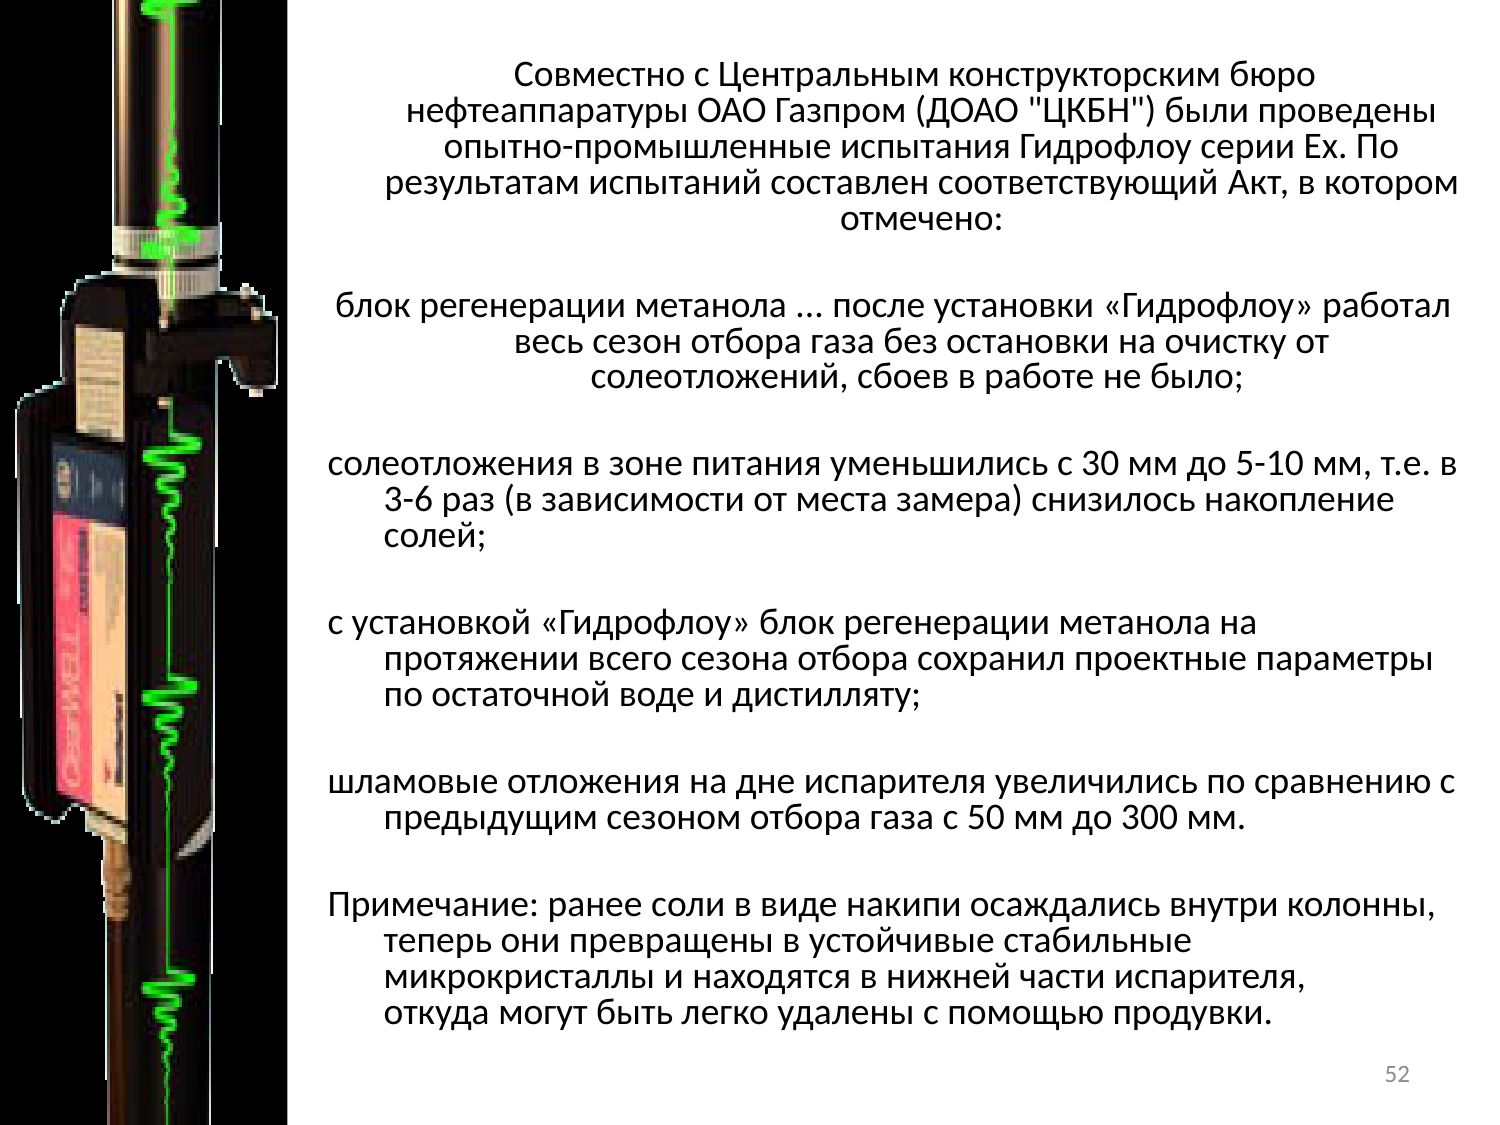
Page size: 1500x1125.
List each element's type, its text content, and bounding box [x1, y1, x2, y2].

picture [0, 0, 288, 1125]
list Совместно с Центральным конструкторским бюро нефтеаппаратуры ОАО Газпром (ДОАО "ЦКБН") были проведены опытно-промышленные испытания Гидрофлоу серии Ех. По результатам испытаний составлен соответствующий Акт, в котором отмечено: блок регенерации метанола ... после установки «Гидрофлоу» работал весь сезон отбора газа без остановки на очистку от солеотложений, сбоев в работе не было; солеотложения в зоне питания уменьшились с 30 мм до 5-10 мм, т.е. в 3-6 раз (в зависимости от места замера) снизилось накопление солей; с установкой «Гидрофлоу» блок регенерации метанола на протяжении всего сезона отбора сохранил проектные параметры по остаточной воде и дистилляту; шламовые отложения на дне испарителя увеличились по сравнению с предыдущим сезоном отбора газа с 50 мм до 300 мм. Примечание: ранее соли в виде накипи осаждались внутри колонны, теперь они превращены в устойчивые стабильные микрокристаллы и находятся в нижней части испарителя, откуда могут быть легко удалены с помощью продувки. [312, 50, 1475, 1100]
